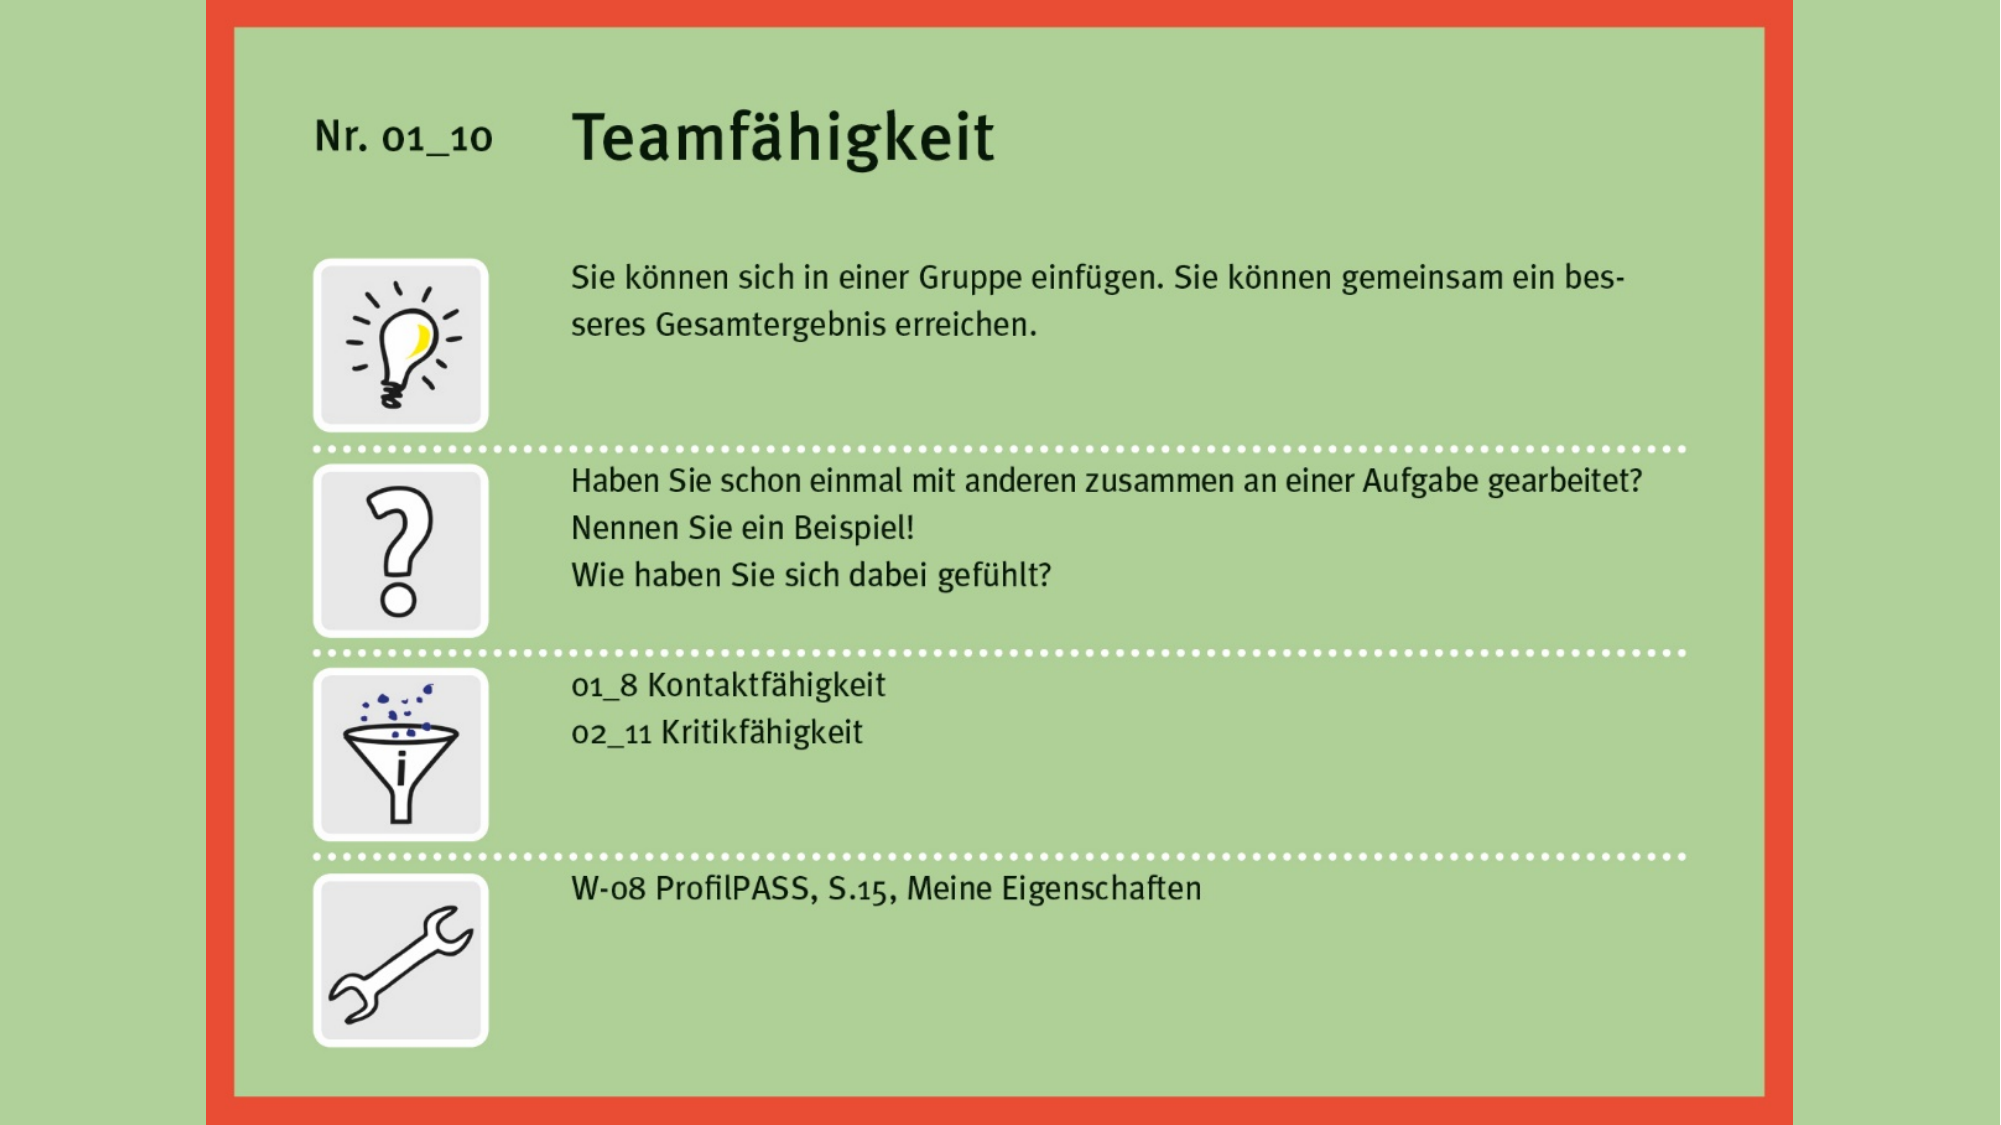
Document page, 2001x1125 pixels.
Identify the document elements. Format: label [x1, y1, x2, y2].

picture [206, 0, 1793, 1125]
